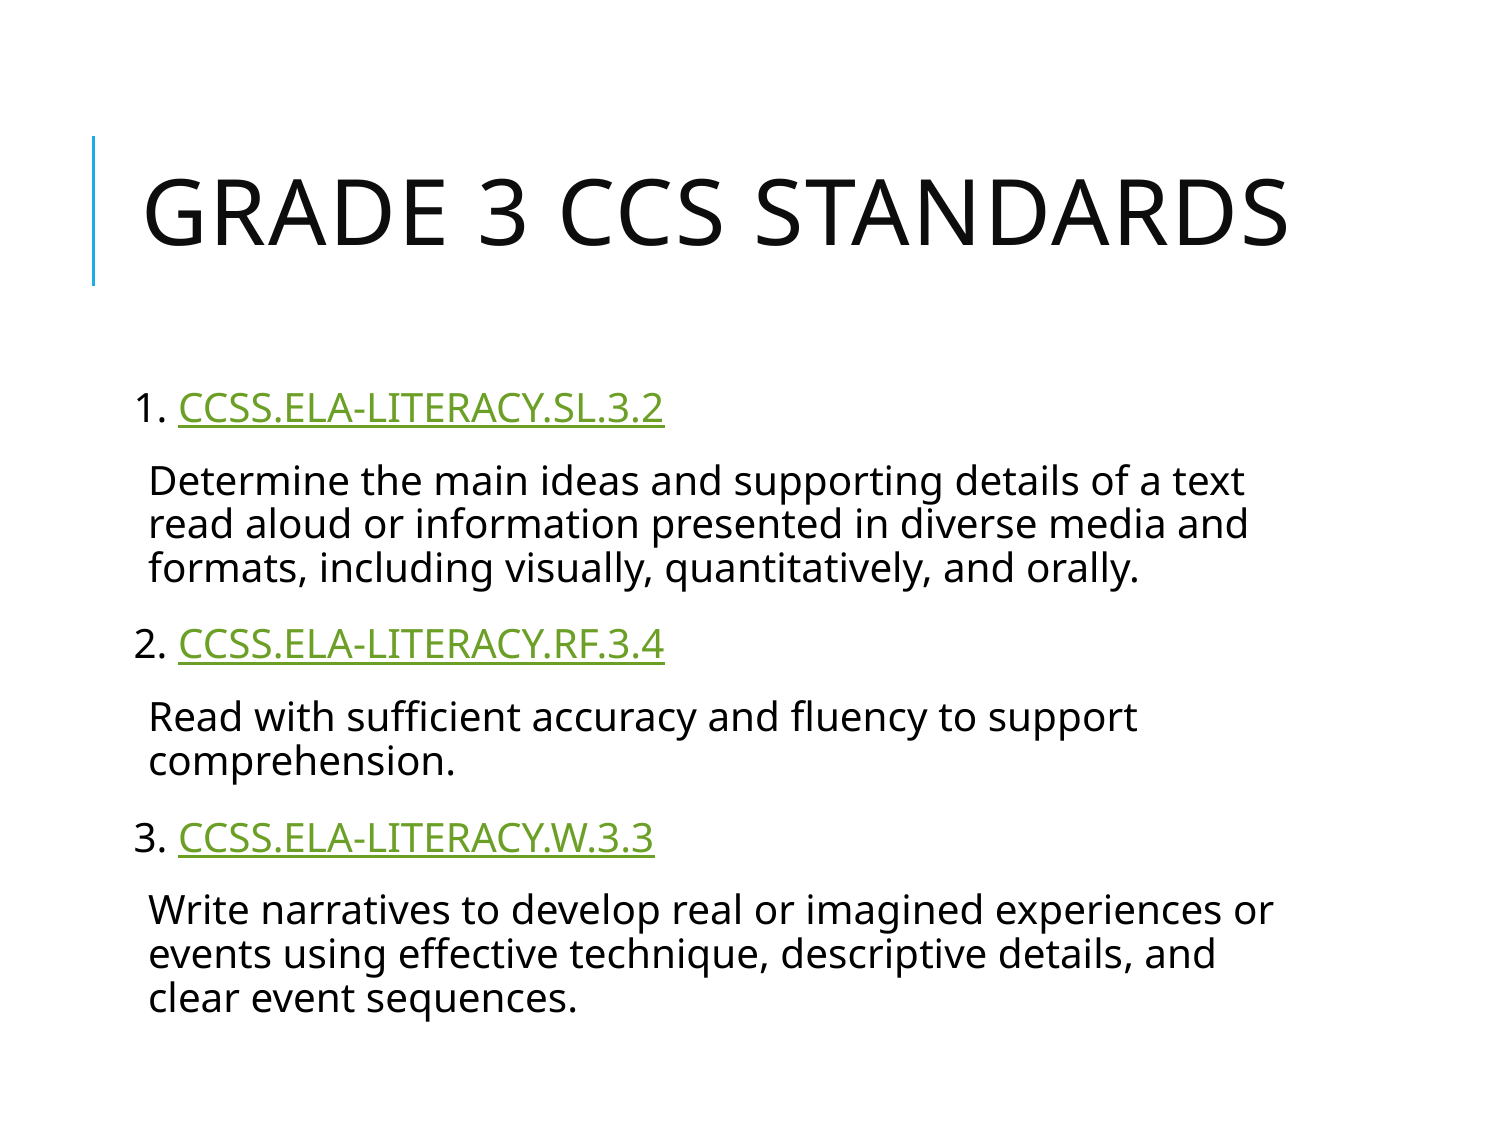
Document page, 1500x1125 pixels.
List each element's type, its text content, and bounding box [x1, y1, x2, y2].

title Grade 3 CCS Standards [126, 96, 1322, 342]
list 1. CCSS.ELA-LITERACY.SL.3.2 Determine the main ideas and supporting details of a text read aloud or information presented in diverse media and formats, including visually, quantitatively, and orally. 2. CCSS.ELA-LITERACY.RF.3.4 Read with sufficient accuracy and fluency to support comprehension. 3. CCSS.ELA-LITERACY.W.3.3 Write narratives to develop real or imagined experiences or events using effective technique, descriptive details, and clear event sequences. [126, 375, 1322, 1035]
